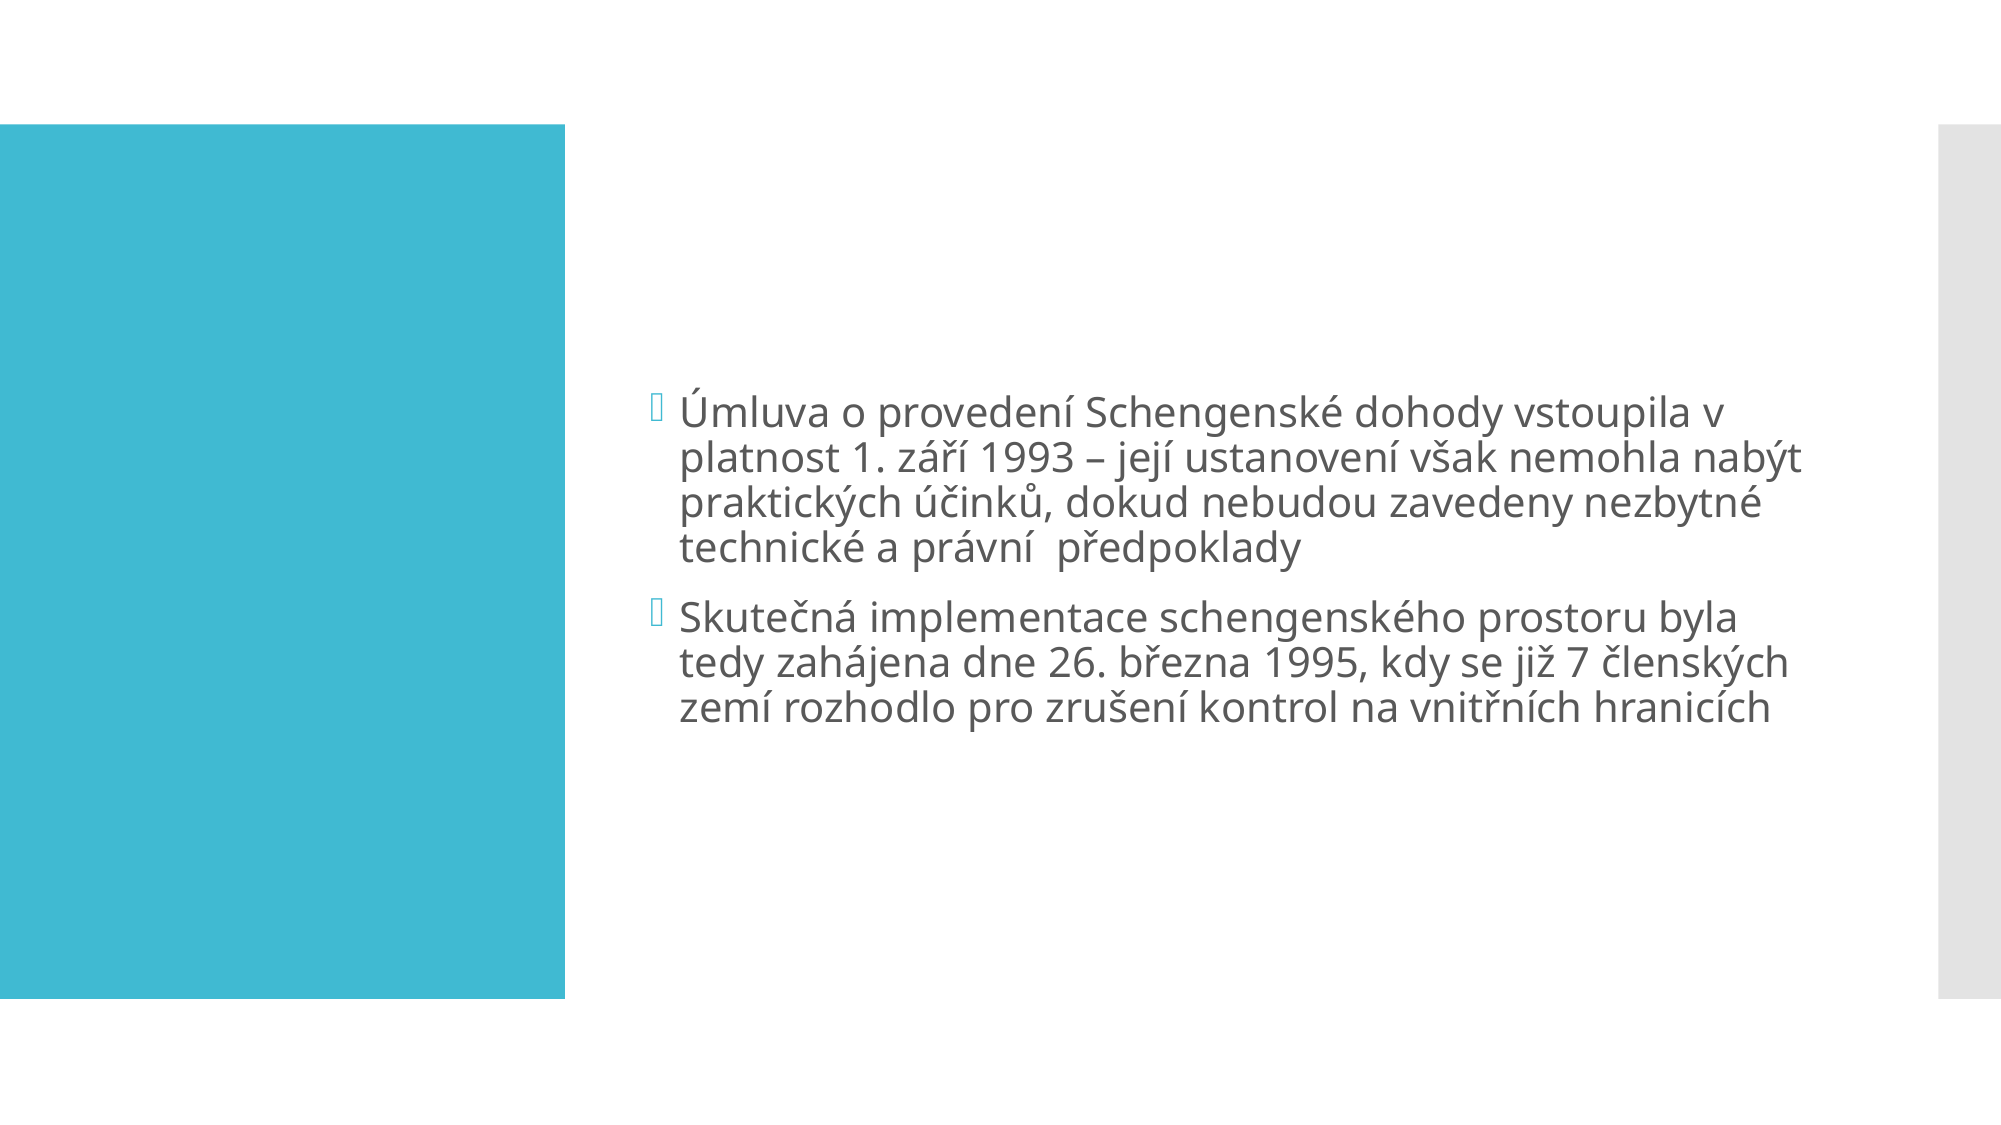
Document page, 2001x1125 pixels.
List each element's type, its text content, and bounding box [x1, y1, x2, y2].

list Úmluva o provedení Schengenské dohody vstoupila v platnost 1. září 1993 – její ustanovení však nemohla nabýt praktických účinků, dokud nebudou zavedeny nezbytné technické a právní předpoklady Skutečná implementace schengenského prostoru byla tedy zahájena dne 26. března 1995, kdy se již 7 členských zemí rozhodlo pro zrušení kontrol na vnitřních hranicích [634, 141, 1835, 982]
